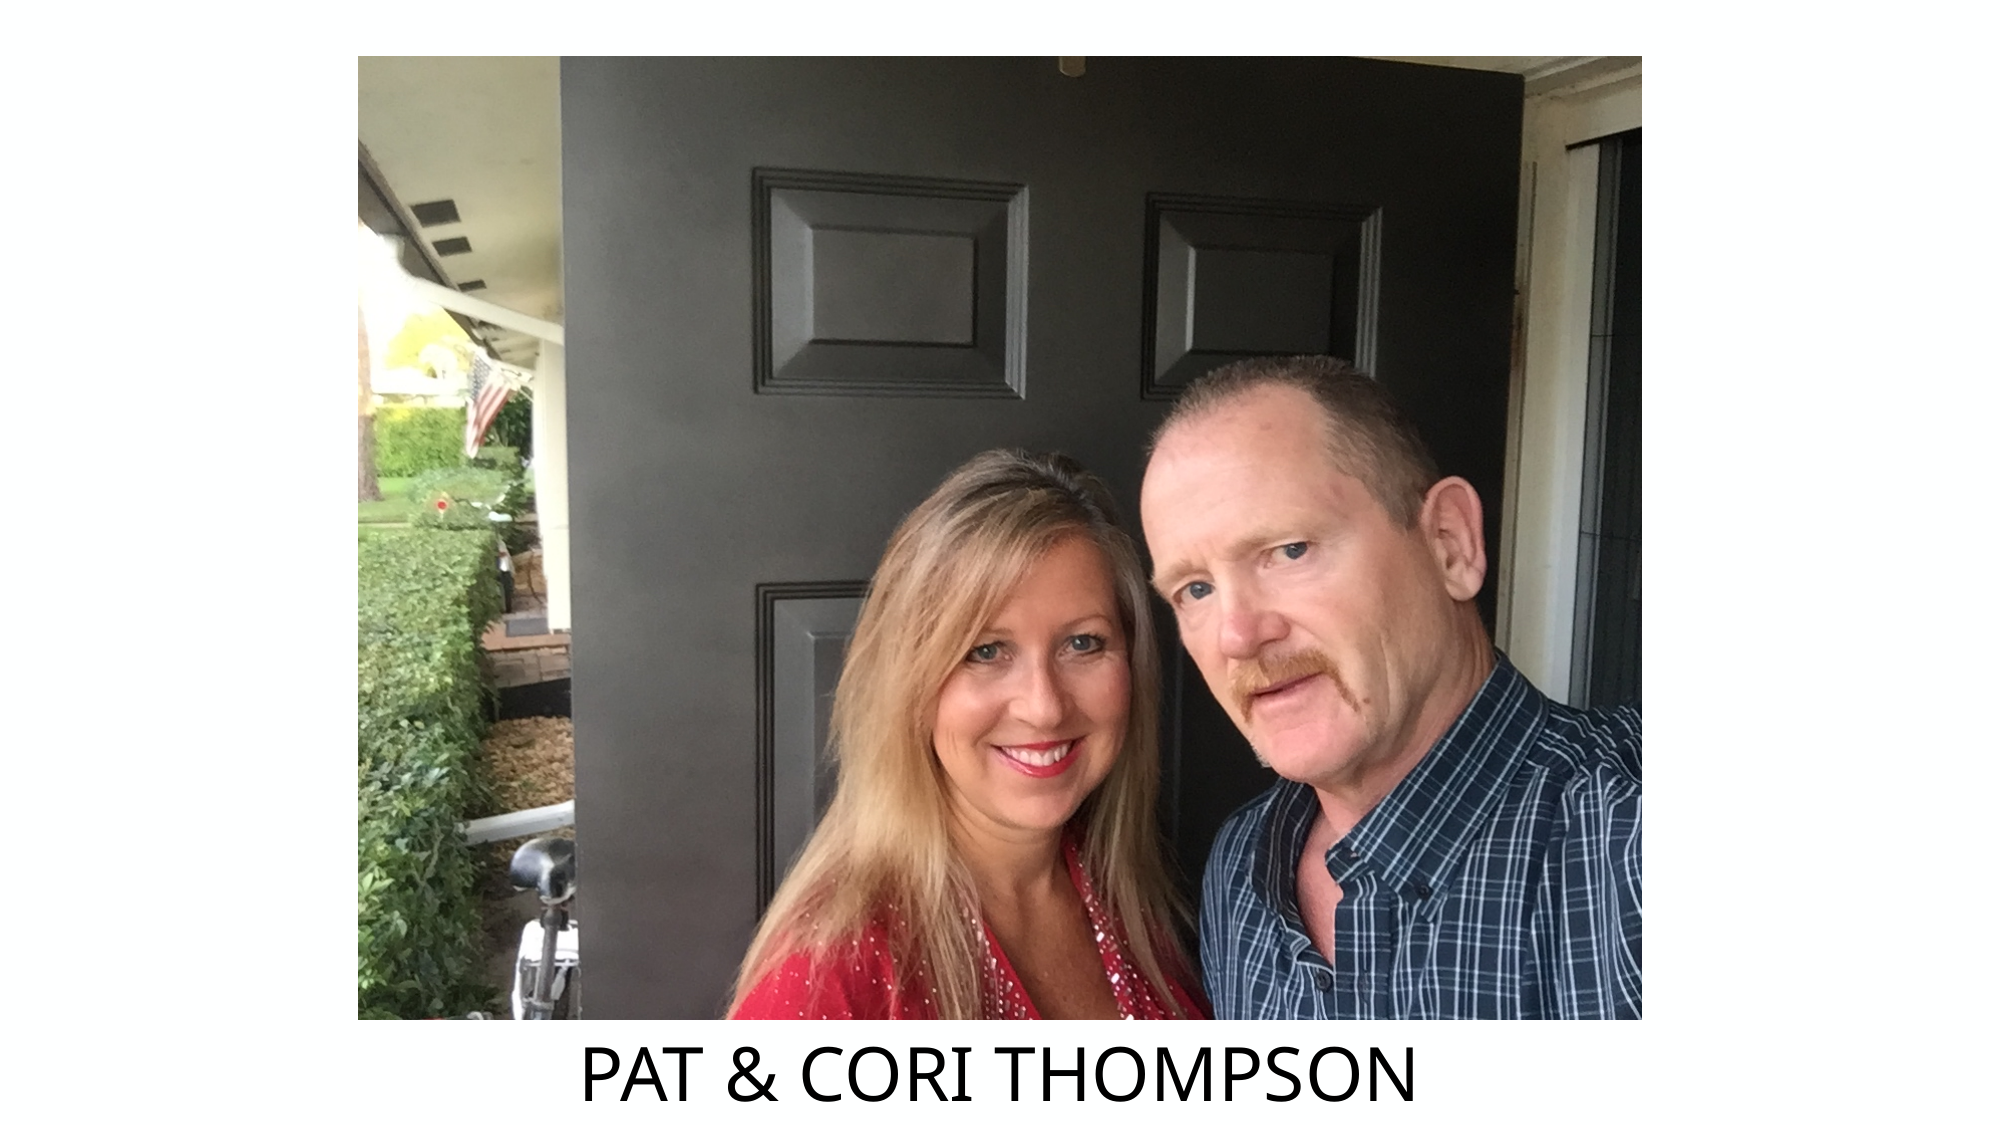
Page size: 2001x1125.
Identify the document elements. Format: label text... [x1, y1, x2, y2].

picture [357, 56, 1642, 1020]
text_box PAT & CORI THOMPSON [563, 1020, 1436, 1125]
